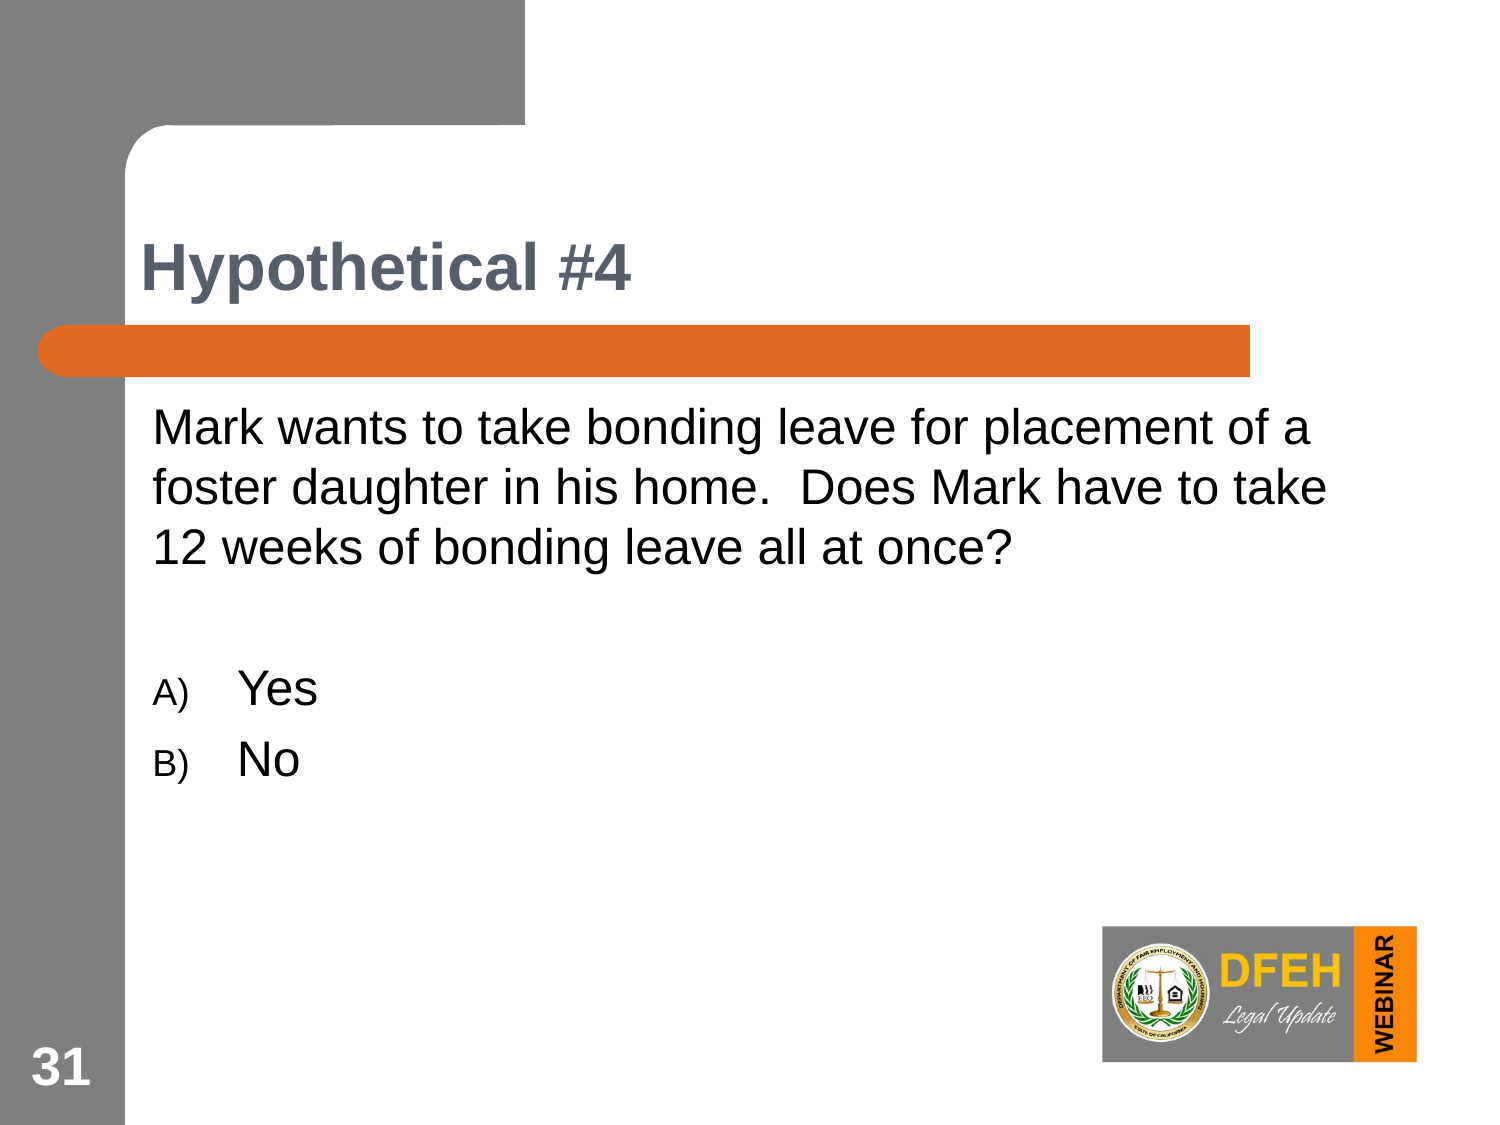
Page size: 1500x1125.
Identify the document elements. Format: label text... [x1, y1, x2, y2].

picture [1099, 924, 1418, 1063]
slide_number 31 [13, 1023, 111, 1105]
title Hypothetical #4 [125, 125, 1425, 313]
list Mark wants to take bonding leave for placement of a foster daughter in his home. Does Mark have to take 12 weeks of bonding leave all at once? Yes No [137, 387, 1400, 999]
